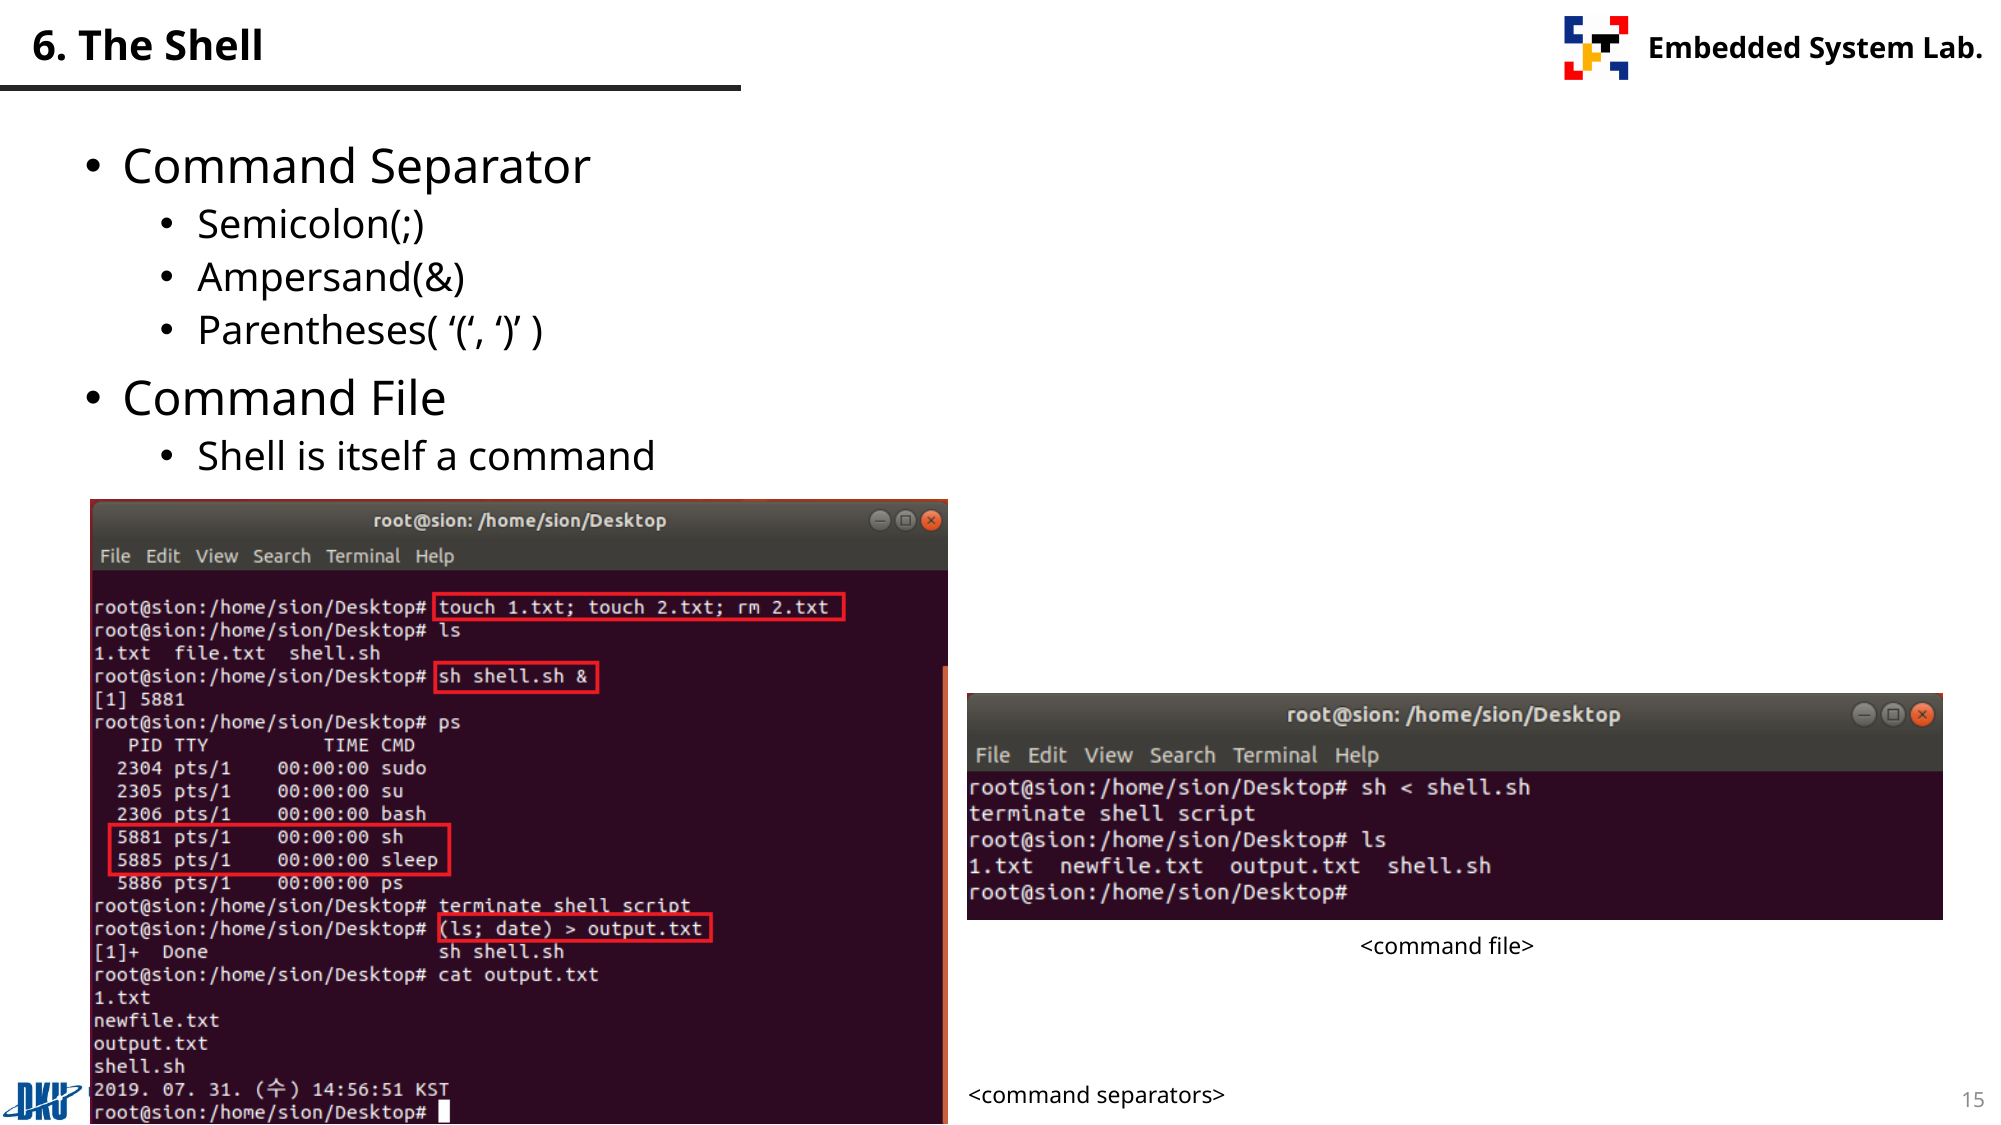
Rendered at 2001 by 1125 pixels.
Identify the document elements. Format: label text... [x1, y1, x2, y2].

picture [1563, 15, 1629, 81]
picture [967, 693, 1943, 920]
picture [0, 499, 948, 1125]
text_box <command file> [1345, 924, 1838, 967]
text_box Command Separator Semicolon(;) Ampersand(&) Parentheses( ‘(‘, ‘)’ ) Command File Shell is itself a command [70, 134, 1903, 991]
text_box <command separators> [953, 1073, 1446, 1116]
title 6. The Shell [17, 17, 1474, 78]
slide_number 15 [1550, 1076, 2000, 1125]
